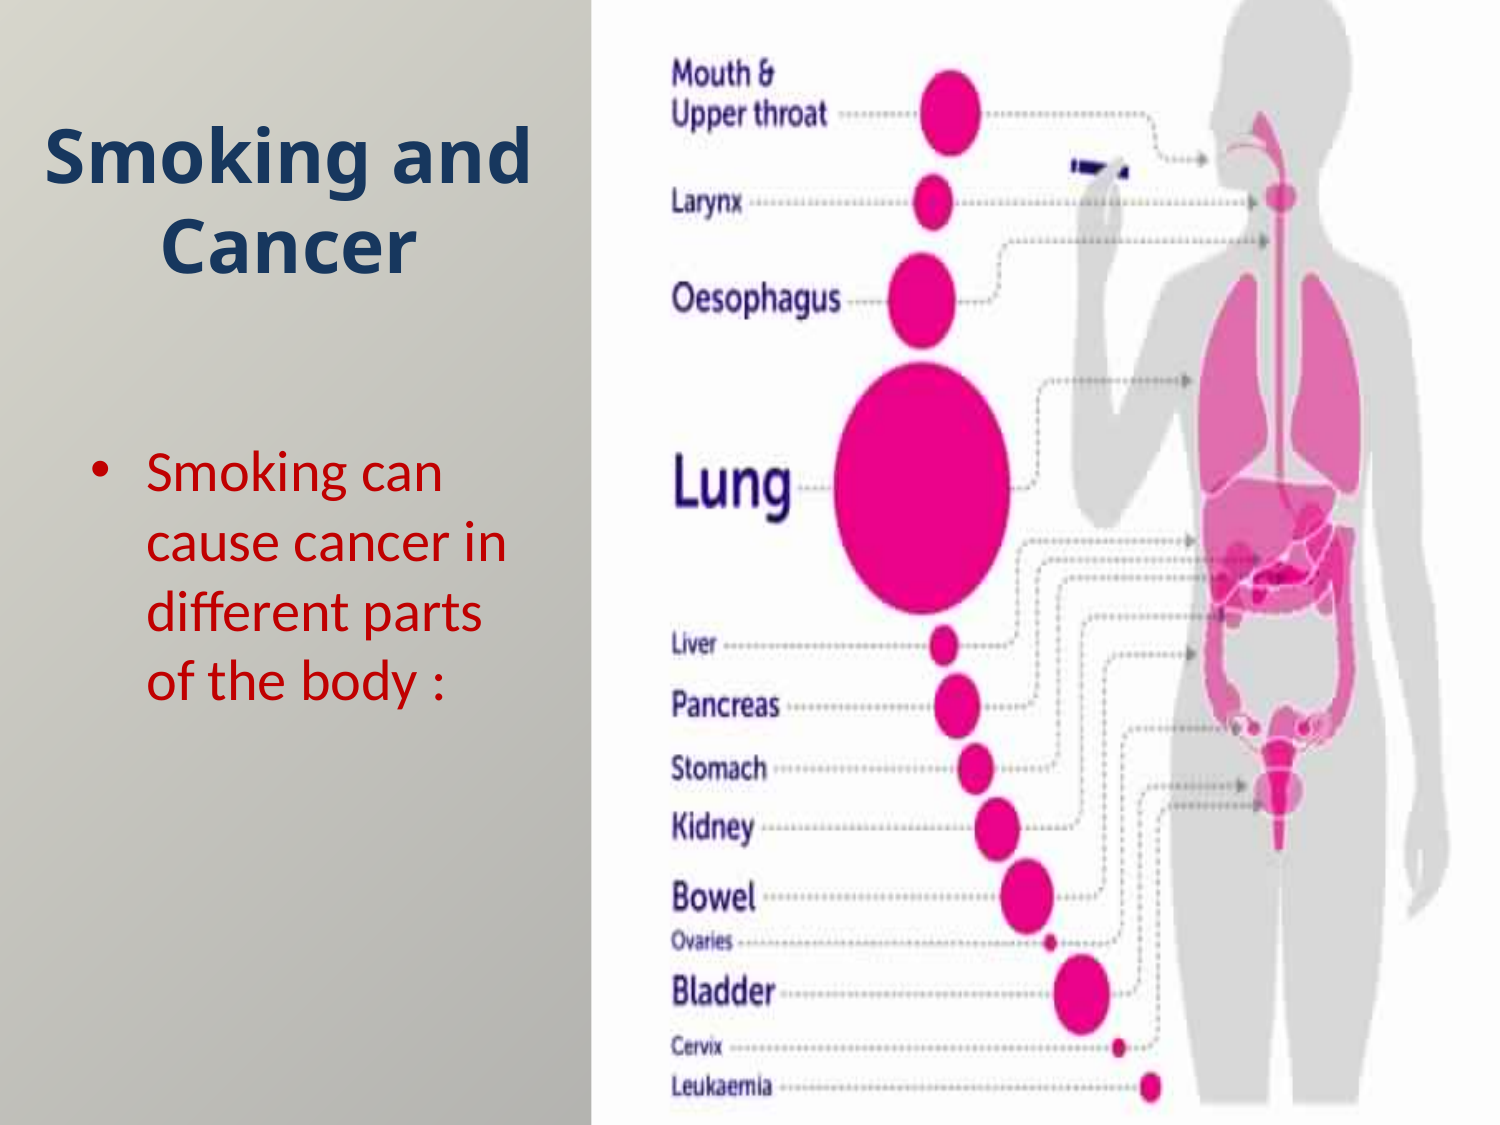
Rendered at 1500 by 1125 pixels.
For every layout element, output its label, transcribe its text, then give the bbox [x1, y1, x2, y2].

list Smoking can cause cancer in different parts of the body : [75, 262, 550, 1005]
picture [591, 0, 1500, 1125]
title Smoking and Cancer [0, 104, 580, 293]
